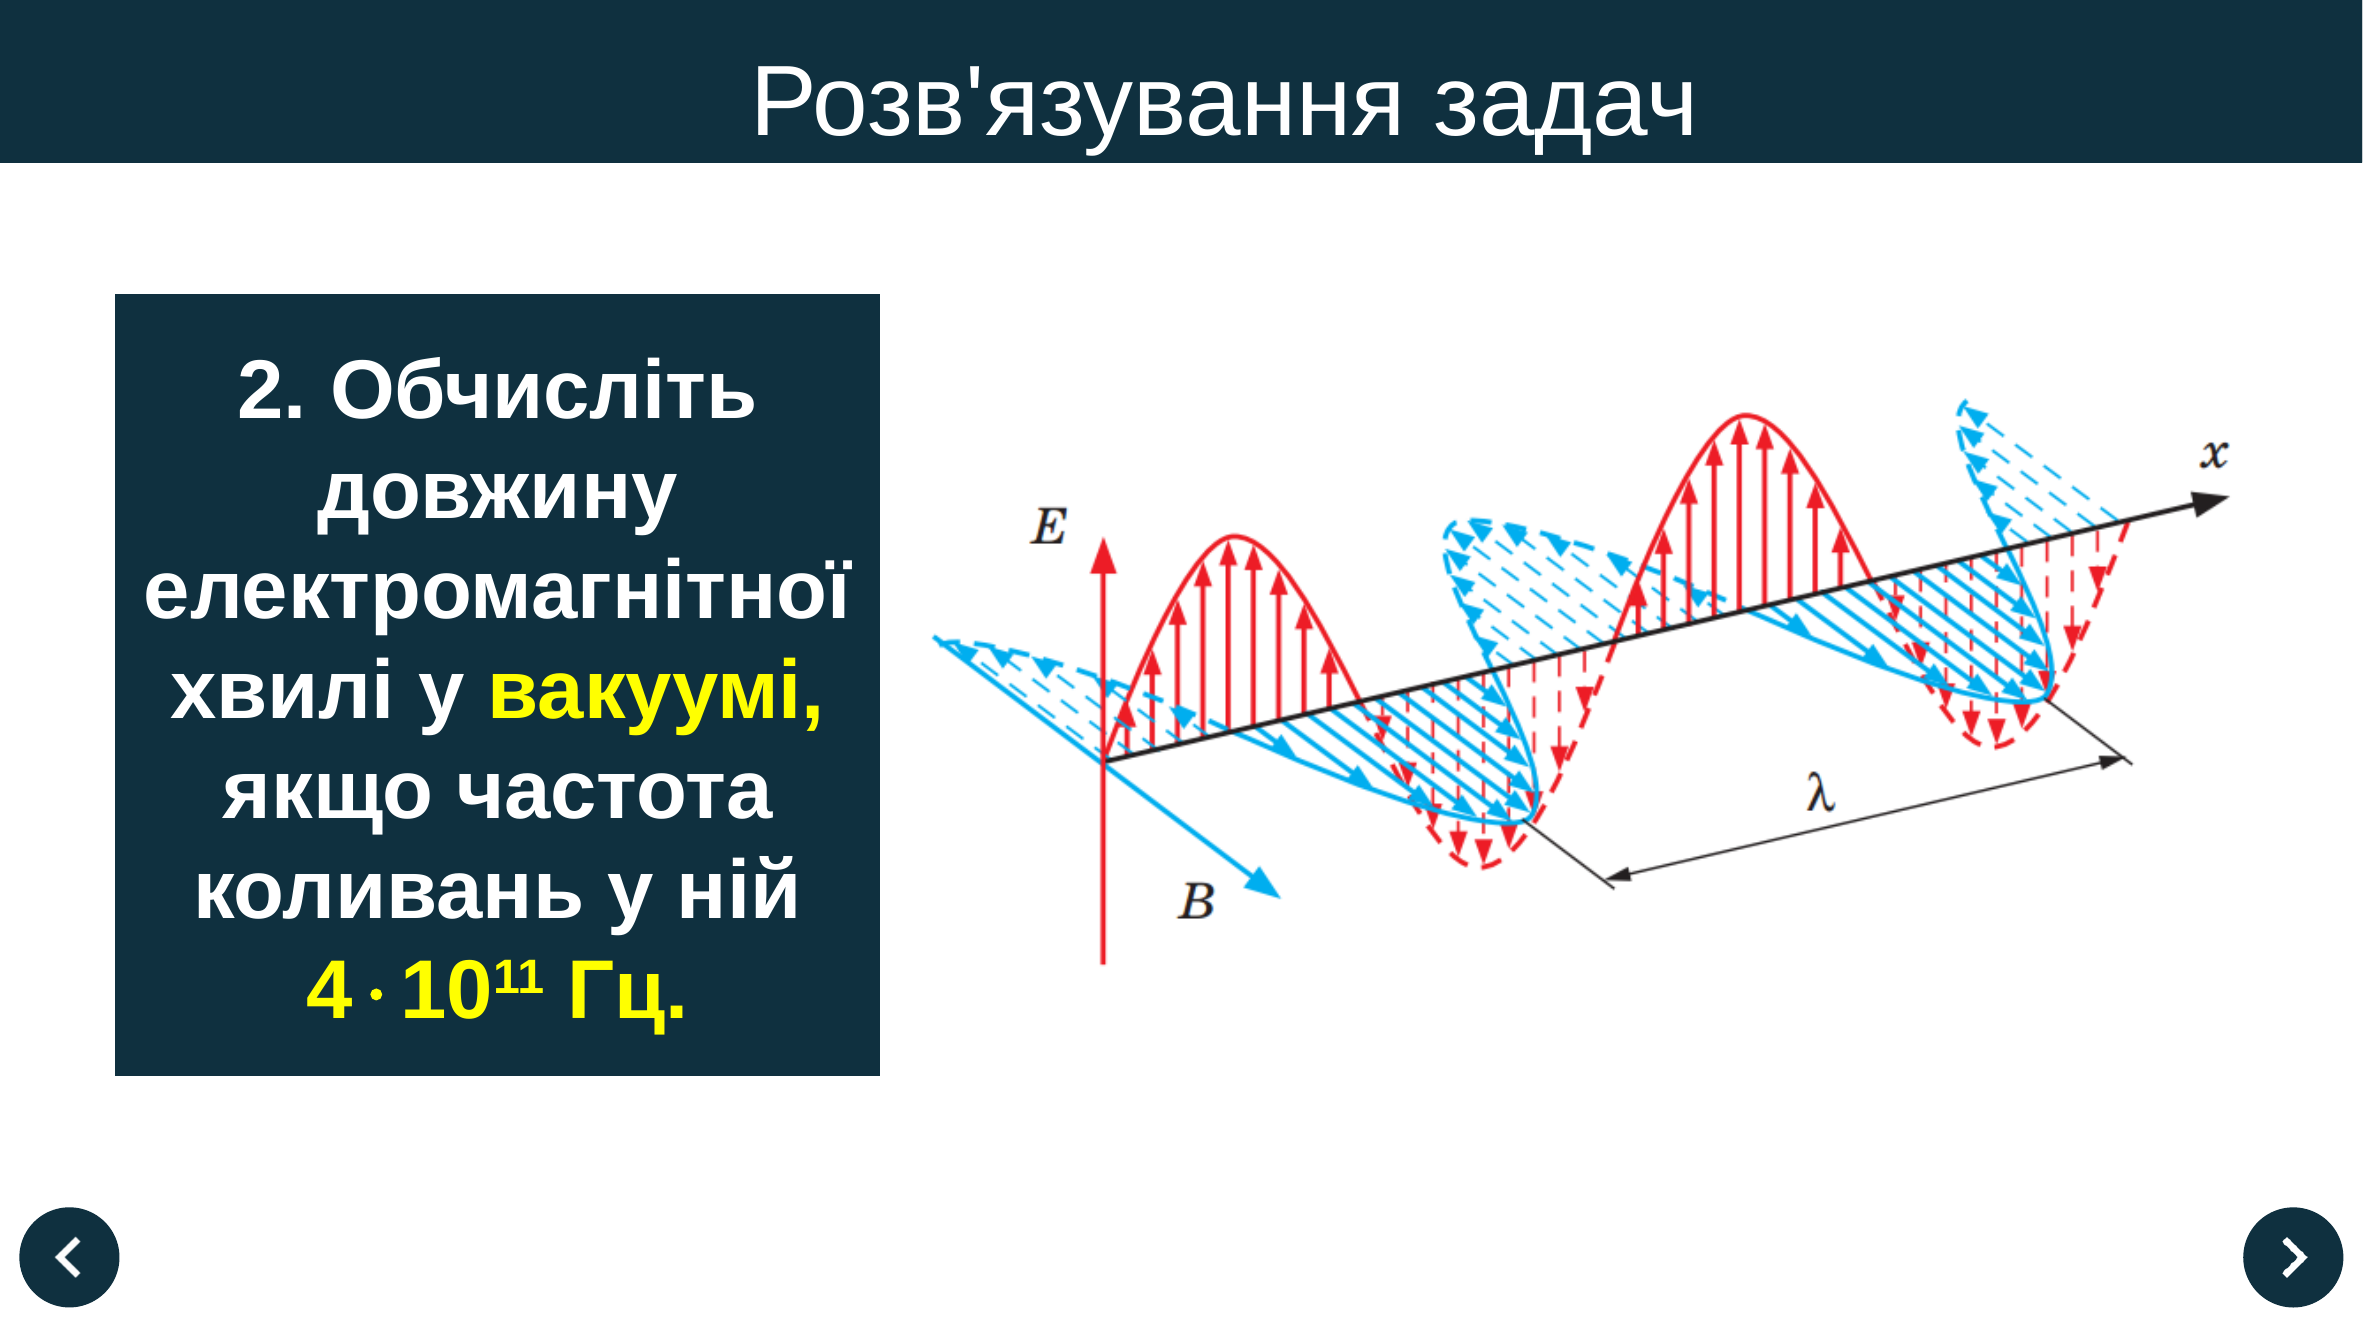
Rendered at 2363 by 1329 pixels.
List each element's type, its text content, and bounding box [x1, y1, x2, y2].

picture [929, 383, 2253, 979]
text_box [20, 1208, 119, 1307]
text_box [2244, 1208, 2343, 1307]
text_box [0, 0, 2363, 163]
title Розв'язування задач [69, 44, 2107, 163]
text_box 2. Обчисліть довжину електромагнітної хвилі у вакуумі, якщо частота коливань у ній 41011 Гц. [117, 296, 878, 1074]
